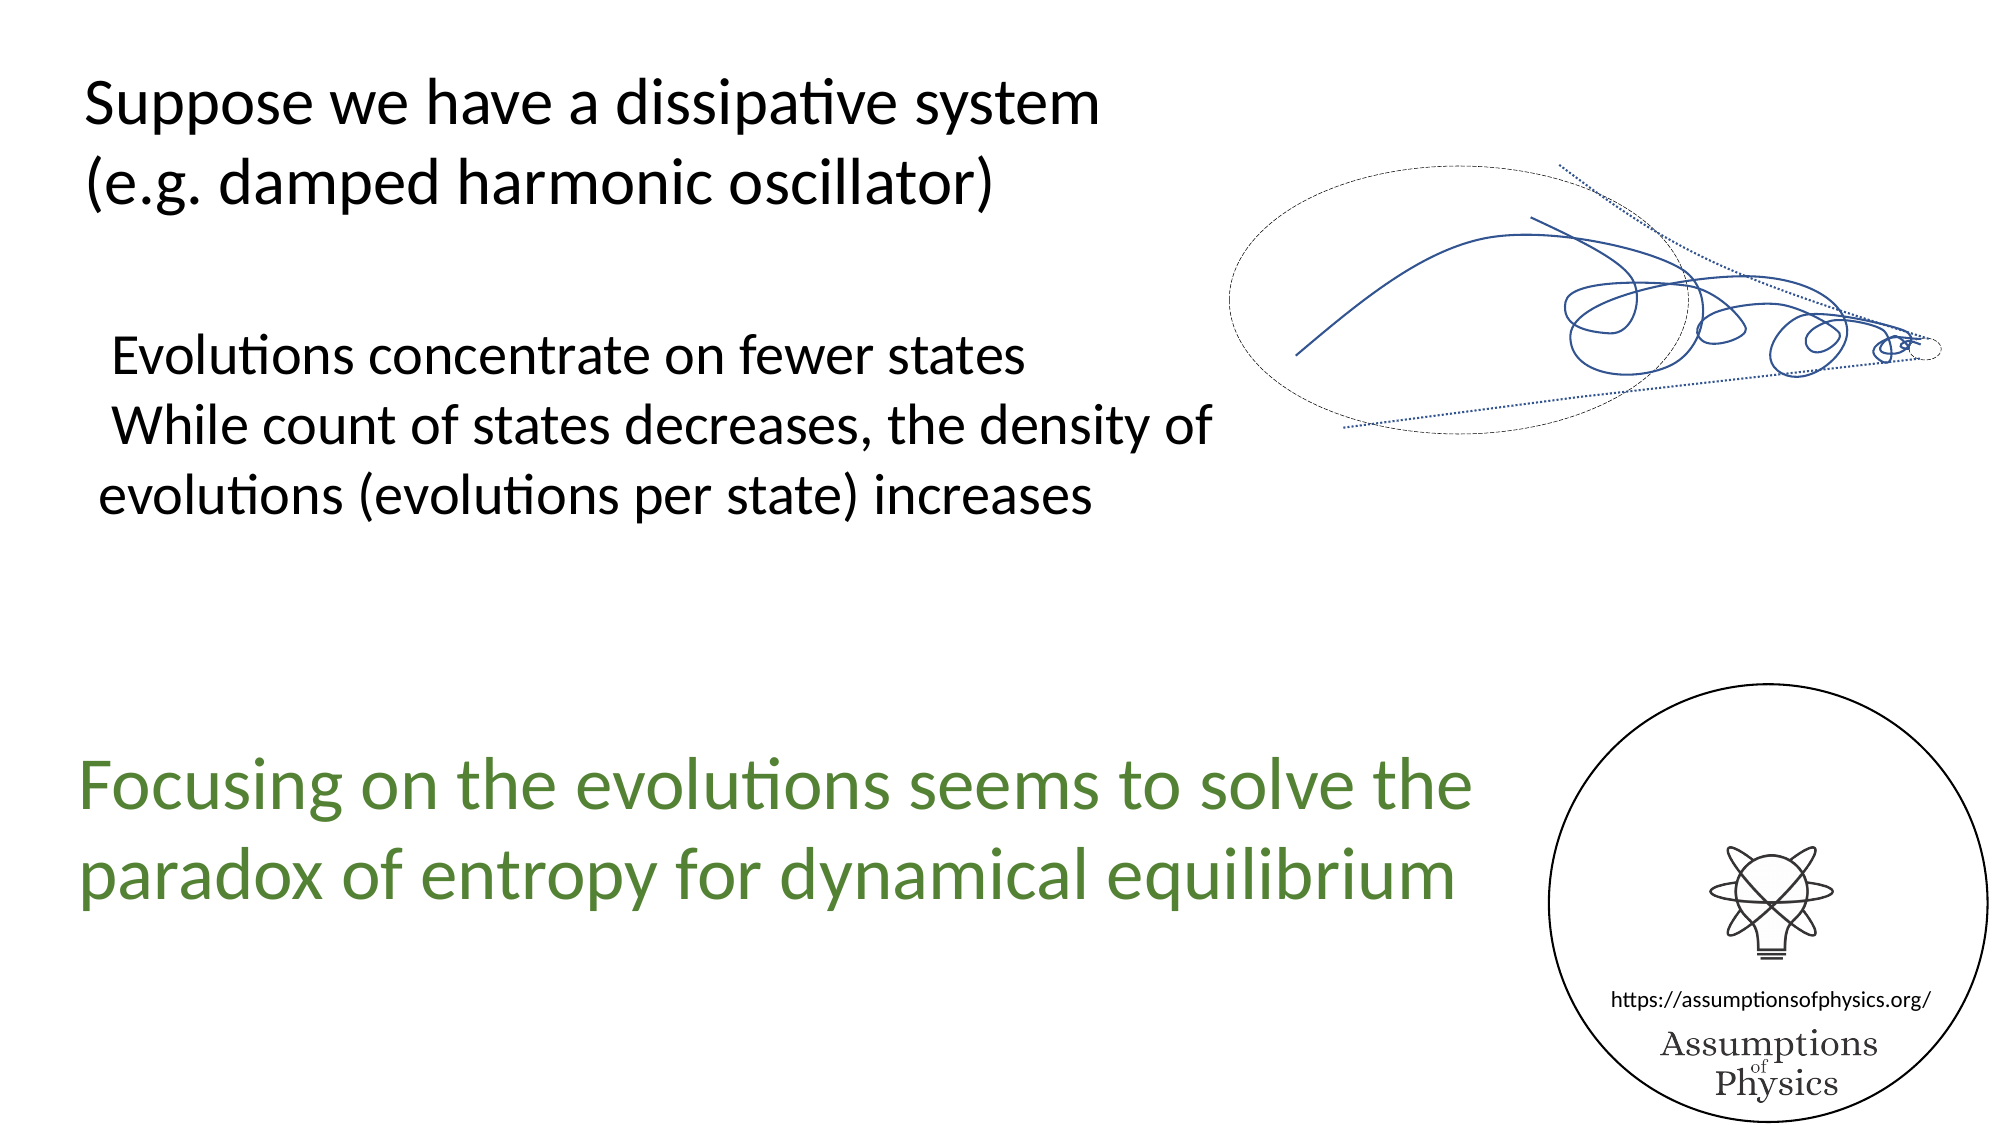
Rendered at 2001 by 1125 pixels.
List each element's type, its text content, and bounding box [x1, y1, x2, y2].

text_box Focusing on the evolutions seems to solve the paradox of entropy for dynamical equilibrium [63, 727, 1672, 923]
text_box Suppose we have a dissipative system (e.g. damped harmonic oscillator) [69, 50, 1118, 226]
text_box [1229, 164, 1942, 435]
picture [1660, 1029, 1877, 1103]
picture [1709, 846, 1834, 960]
